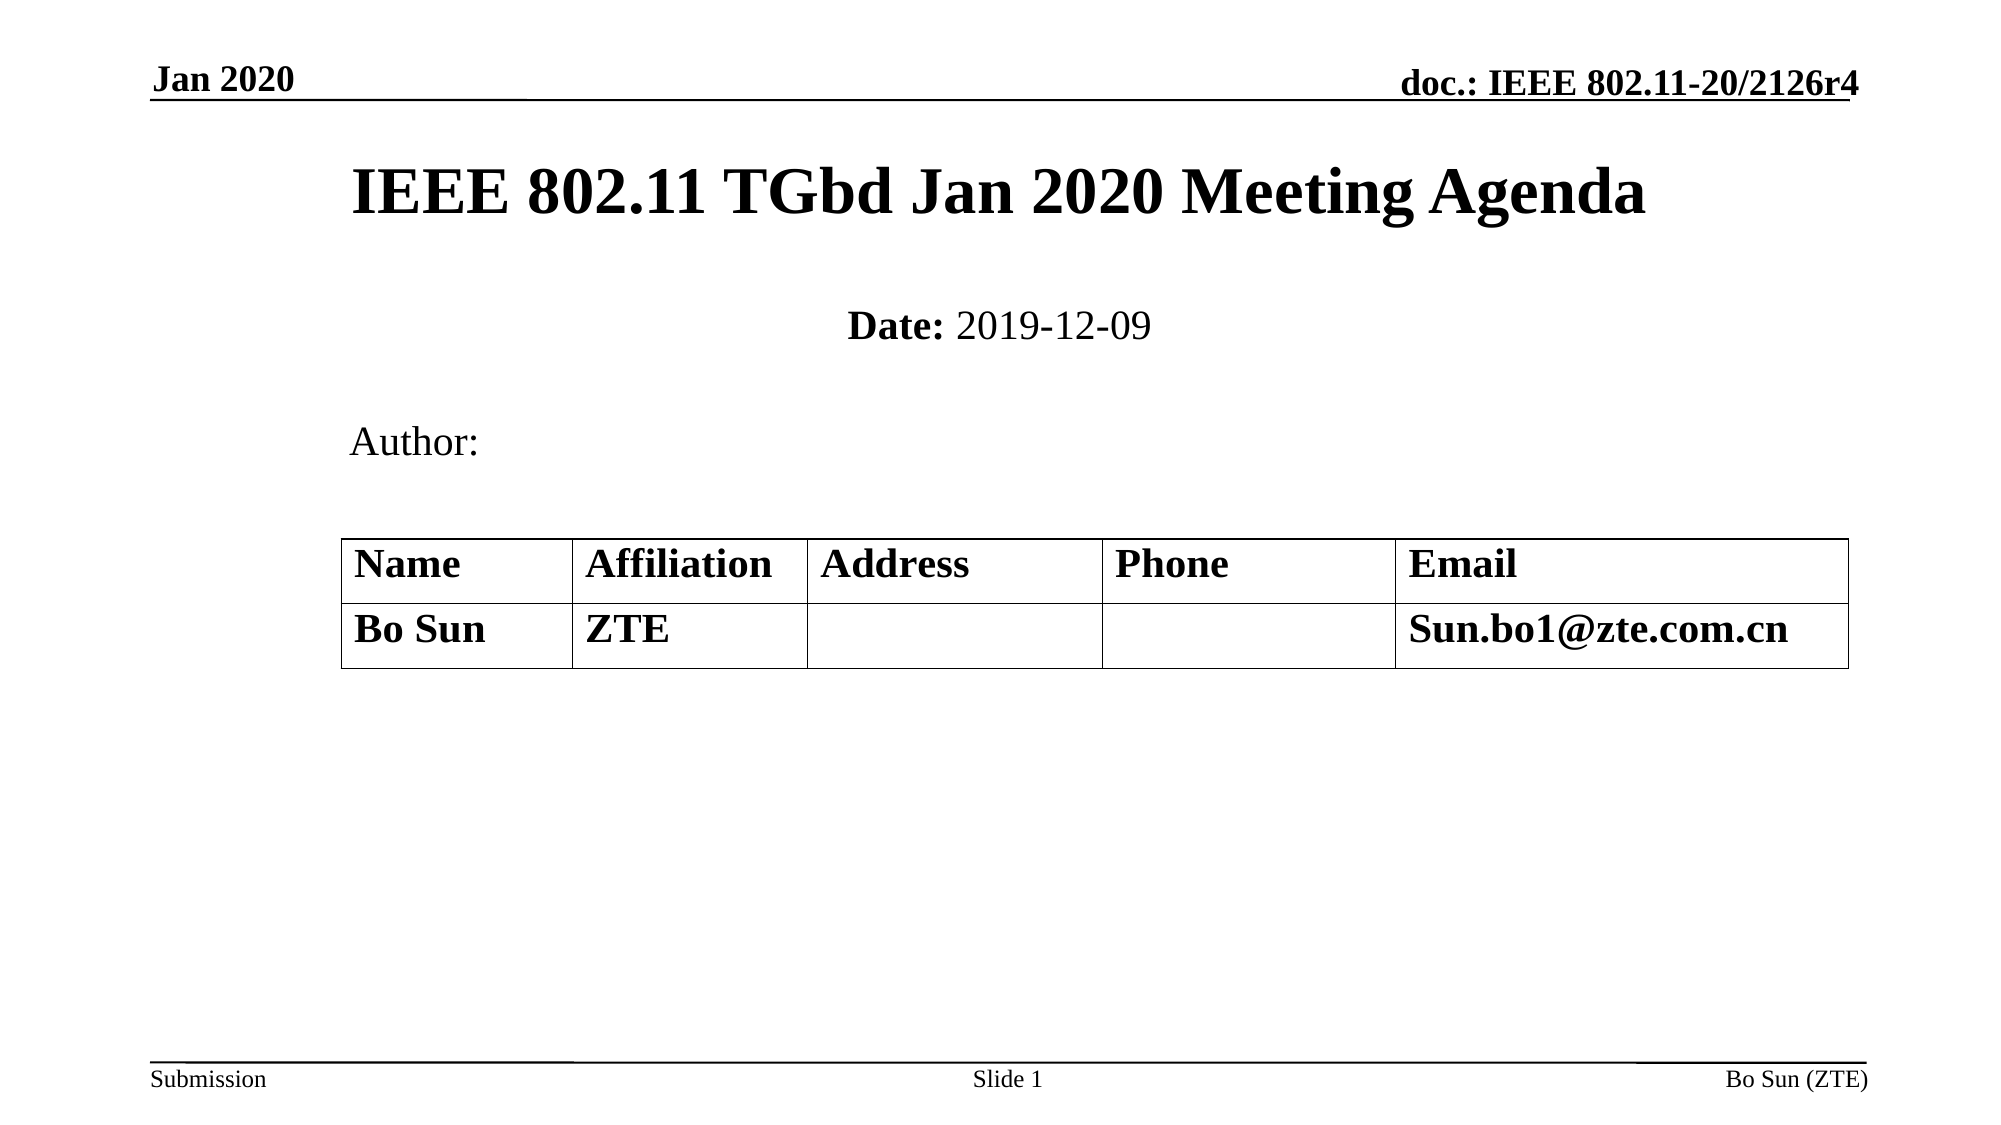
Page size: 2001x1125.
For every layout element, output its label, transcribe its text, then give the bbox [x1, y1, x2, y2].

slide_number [152, 54, 563, 100]
footer Bo Sun (ZTE) [1171, 1061, 1869, 1093]
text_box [323, 538, 1874, 723]
text_box Author: [323, 406, 562, 469]
slide_number Slide [949, 1061, 1067, 1123]
text_box Date: 2019-12-09 [362, 290, 1638, 353]
text_box IEEE 802.11 TGbd Jan 2020 Meeting Agenda [295, 99, 1705, 275]
